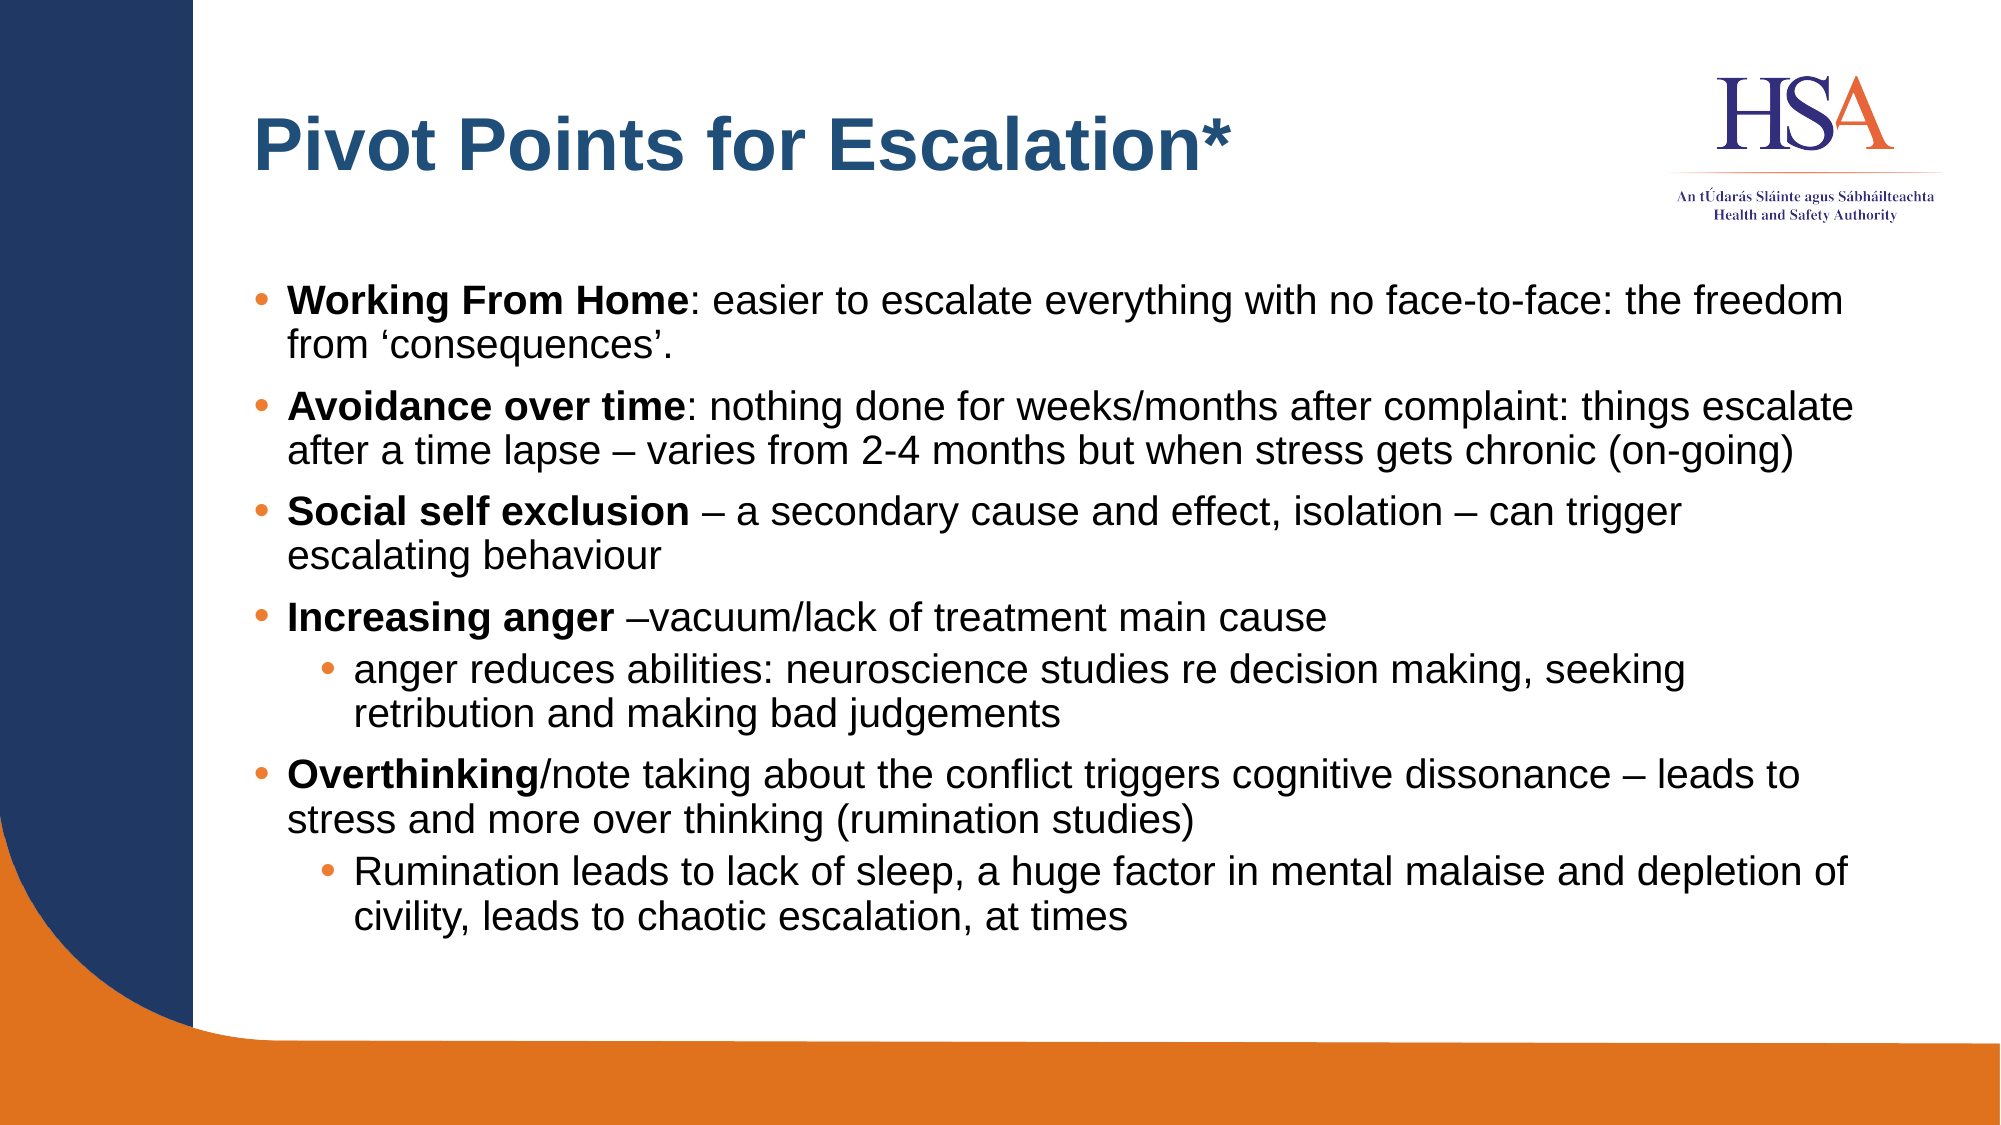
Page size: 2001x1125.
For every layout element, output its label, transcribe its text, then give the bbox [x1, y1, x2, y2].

title Pivot Points for Escalation* [238, 98, 1964, 262]
list Working From Home: easier to escalate everything with no face-to-face: the freedom from ‘consequences’. Avoidance over time: nothing done for weeks/months after complaint: things escalate after a time lapse – varies from 2-4 months but when stress gets chronic (on-going) Social self exclusion – a secondary cause and effect, isolation – can trigger escalating behaviour Increasing anger –vacuum/lack of treatment main cause anger reduces abilities: neuroscience studies re decision making, seeking retribution and making bad judgements Overthinking/note taking about the conflict triggers cognitive dissonance – leads to stress and more over thinking (rumination studies) Rumination leads to lack of sleep, a huge factor in mental malaise and depletion of civility, leads to chaotic escalation, at times [238, 271, 1887, 986]
picture [0, 62, 2000, 1125]
